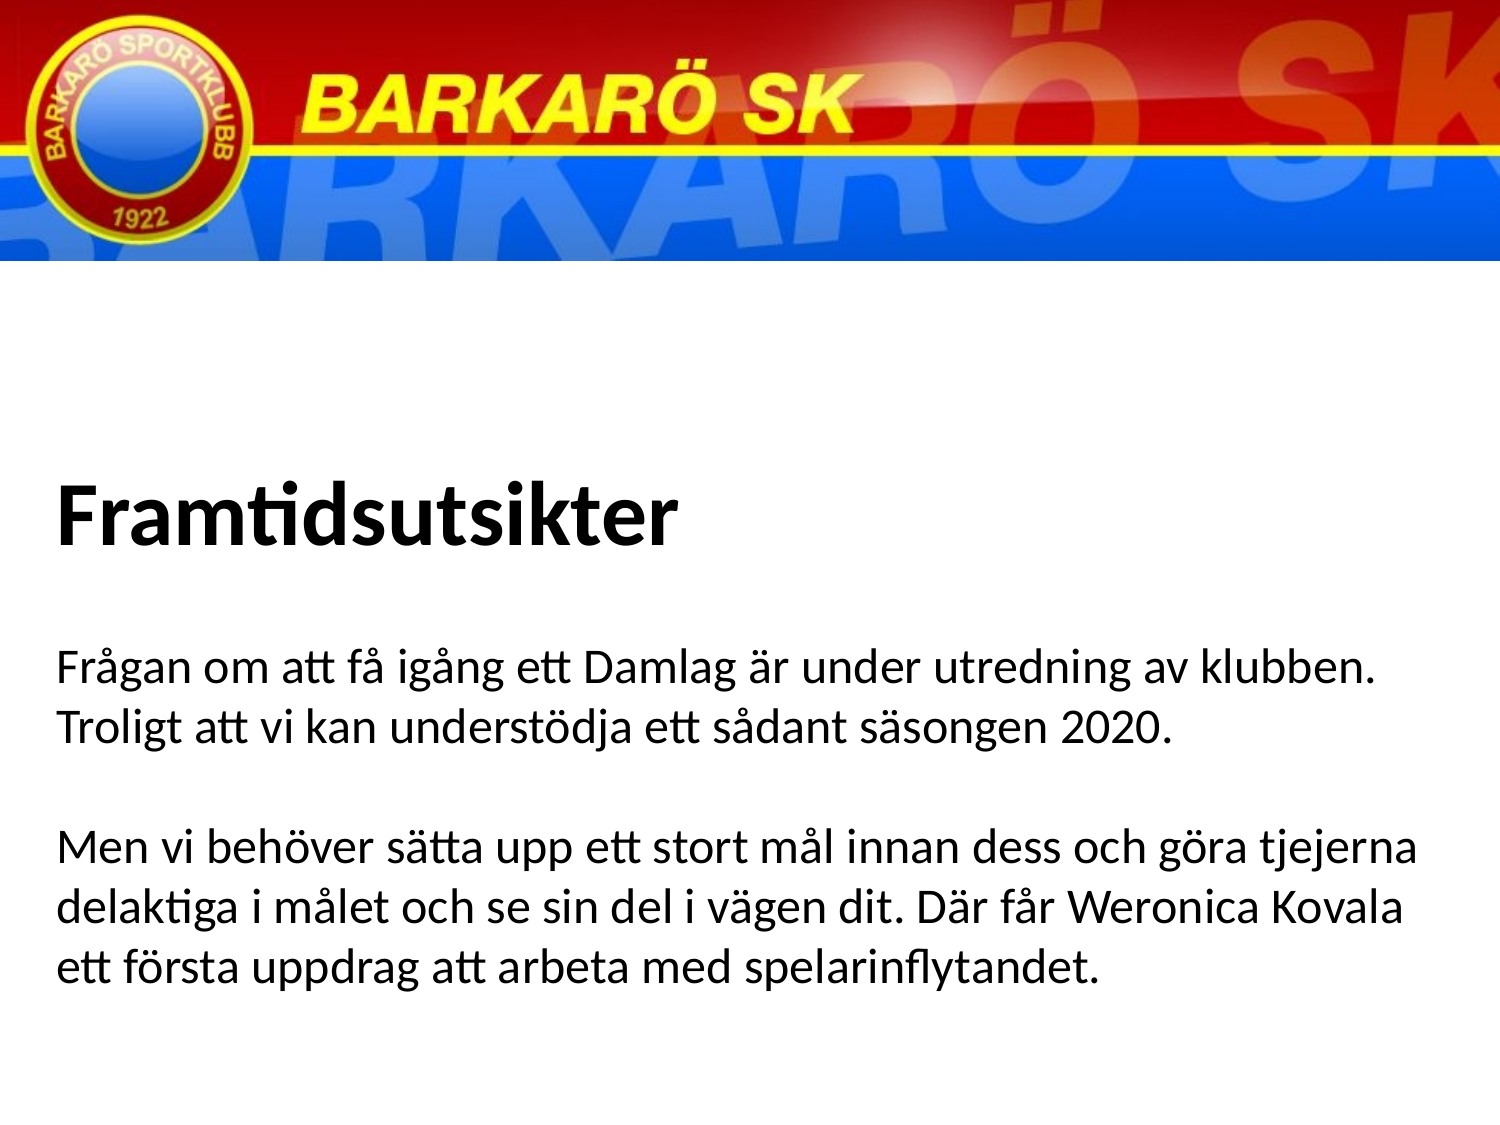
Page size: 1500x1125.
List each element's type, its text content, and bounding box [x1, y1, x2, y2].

picture [0, 0, 1500, 261]
title Framtidsutsikter Frågan om att få igång ett Damlag är under utredning av klubben. Troligt att vi kan understödja ett sådant säsongen 2020. Men vi behöver sätta upp ett stort mål innan dess och göra tjejerna delaktiga i målet och se sin del i vägen dit. Där får Weronica Kovala ett första uppdrag att arbeta med spelarinflytandet. [41, 321, 1483, 1125]
